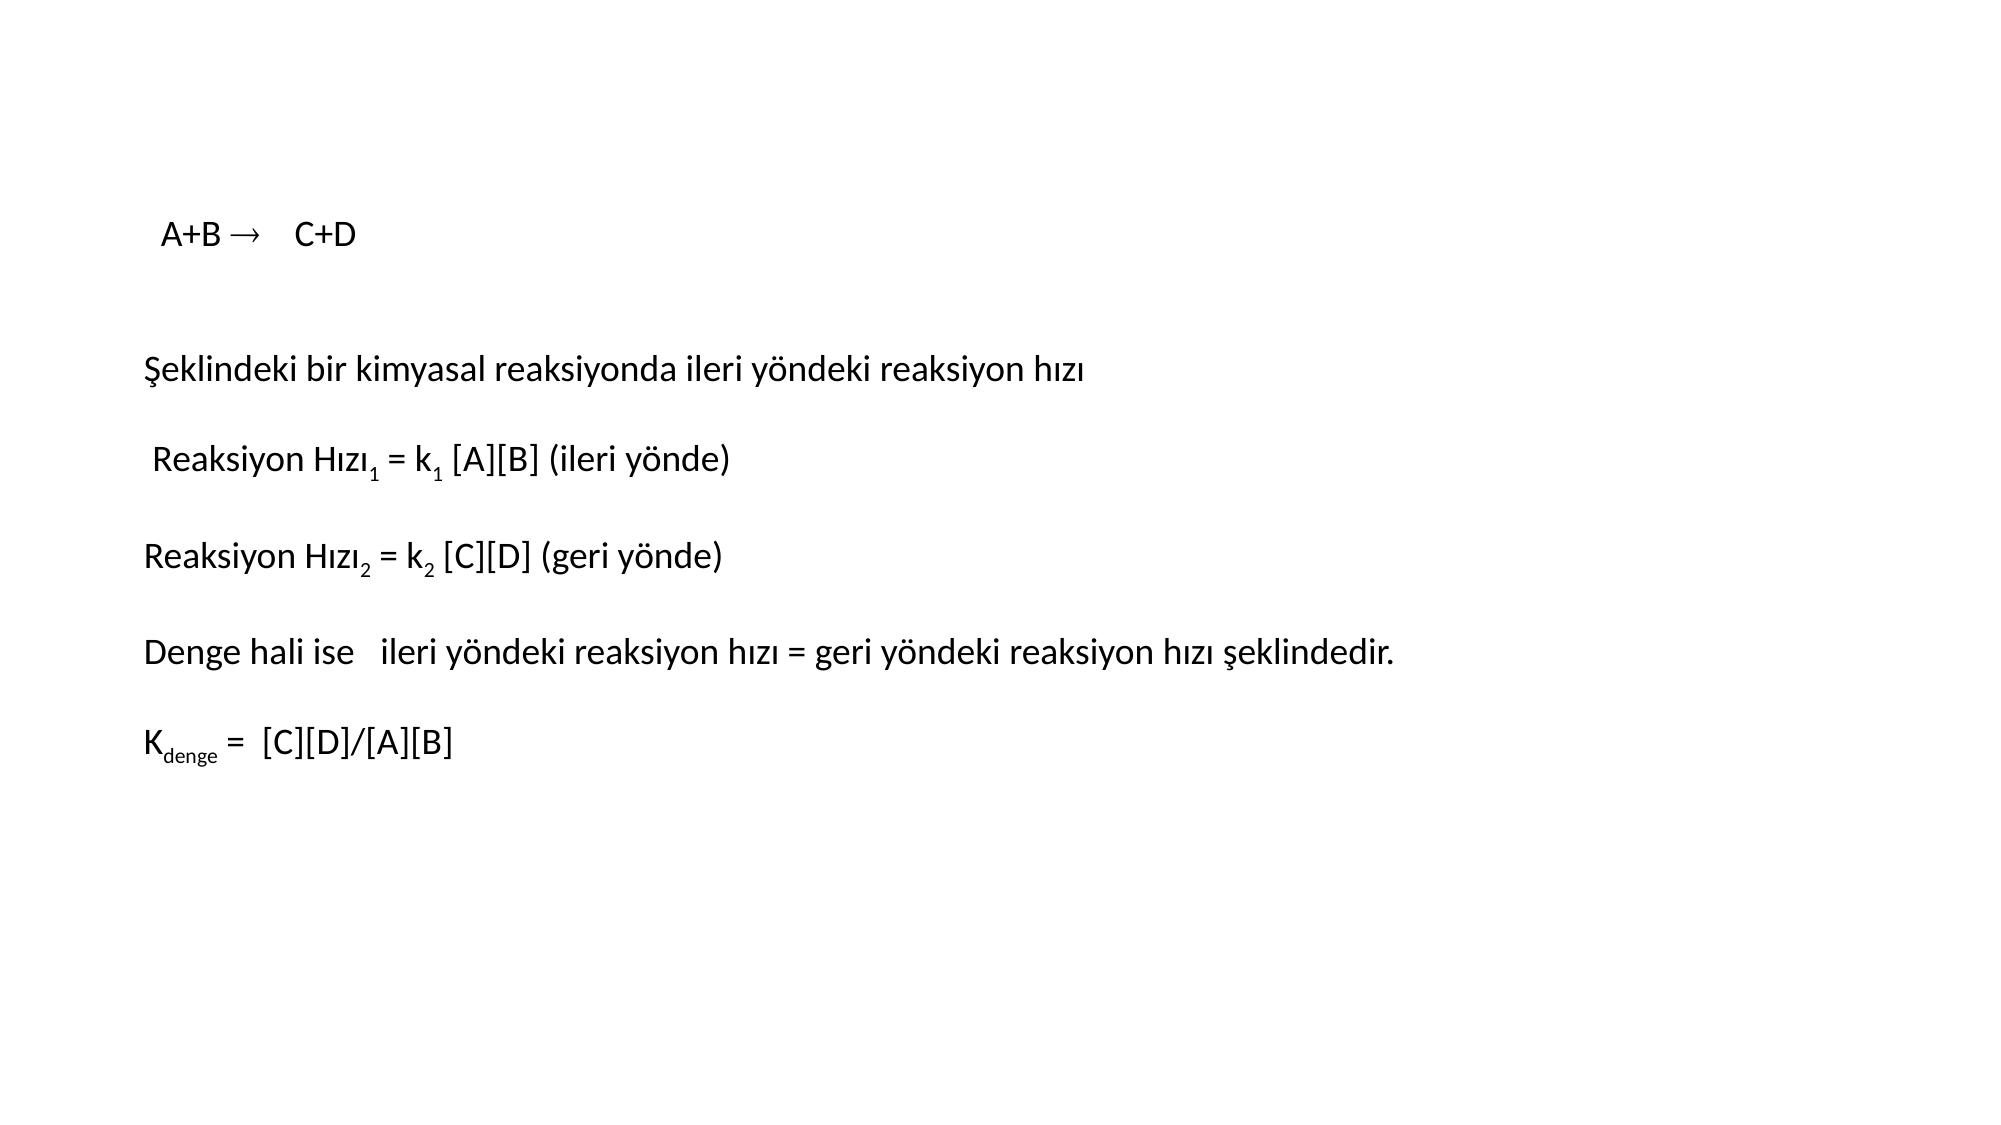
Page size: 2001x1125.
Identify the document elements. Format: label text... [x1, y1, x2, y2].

text_box A+B  C+D Şeklindeki bir kimyasal reaksiyonda ileri yöndeki reaksiyon hızı Reaksiyon Hızı1 = k1 [A][B] (ileri yönde) Reaksiyon Hızı2 = k2 [C][D] (geri yönde) Denge hali ise ileri yöndeki reaksiyon hızı = geri yöndeki reaksiyon hızı şeklindedir. Kdenge = [C][D]/[A][B] [129, 202, 1881, 821]
